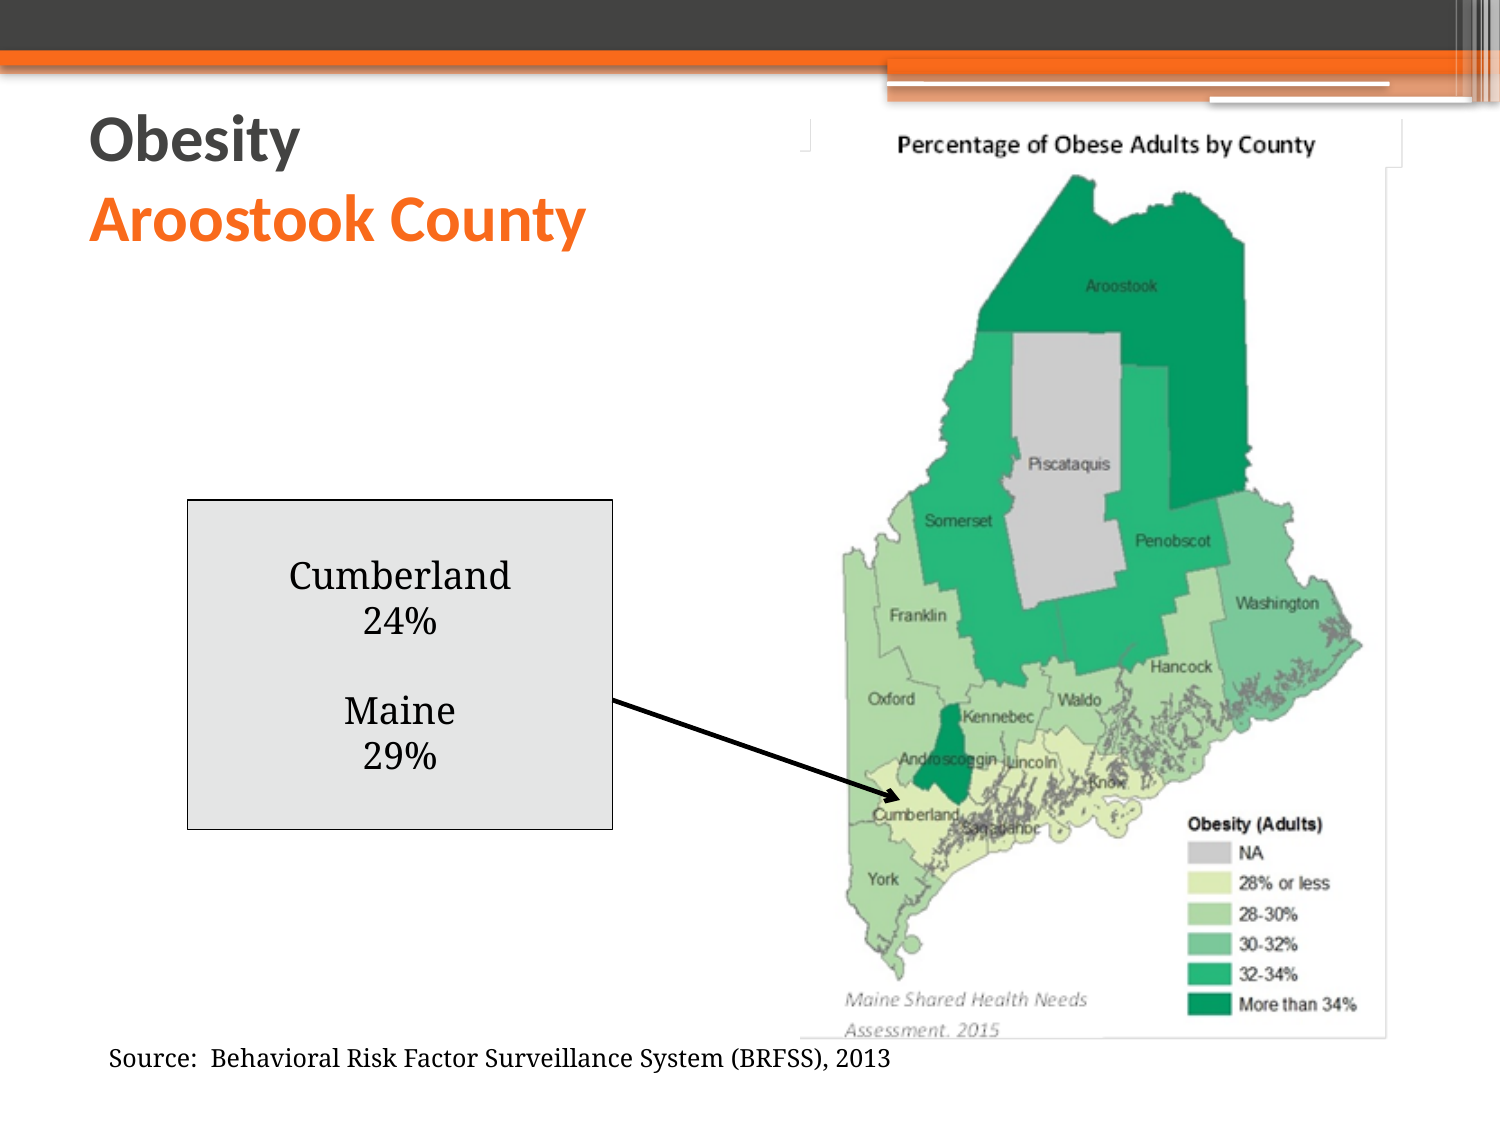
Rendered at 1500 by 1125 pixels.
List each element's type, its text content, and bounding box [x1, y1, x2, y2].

text_box Source: Behavioral Risk Factor Surveillance System (BRFSS), 2013 [94, 1035, 1382, 1080]
text_box Cumberland 24% Maine 29% [187, 499, 613, 830]
title Obesity Aroostook County [75, 87, 1425, 263]
picture [799, 119, 1407, 1042]
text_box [612, 699, 901, 801]
